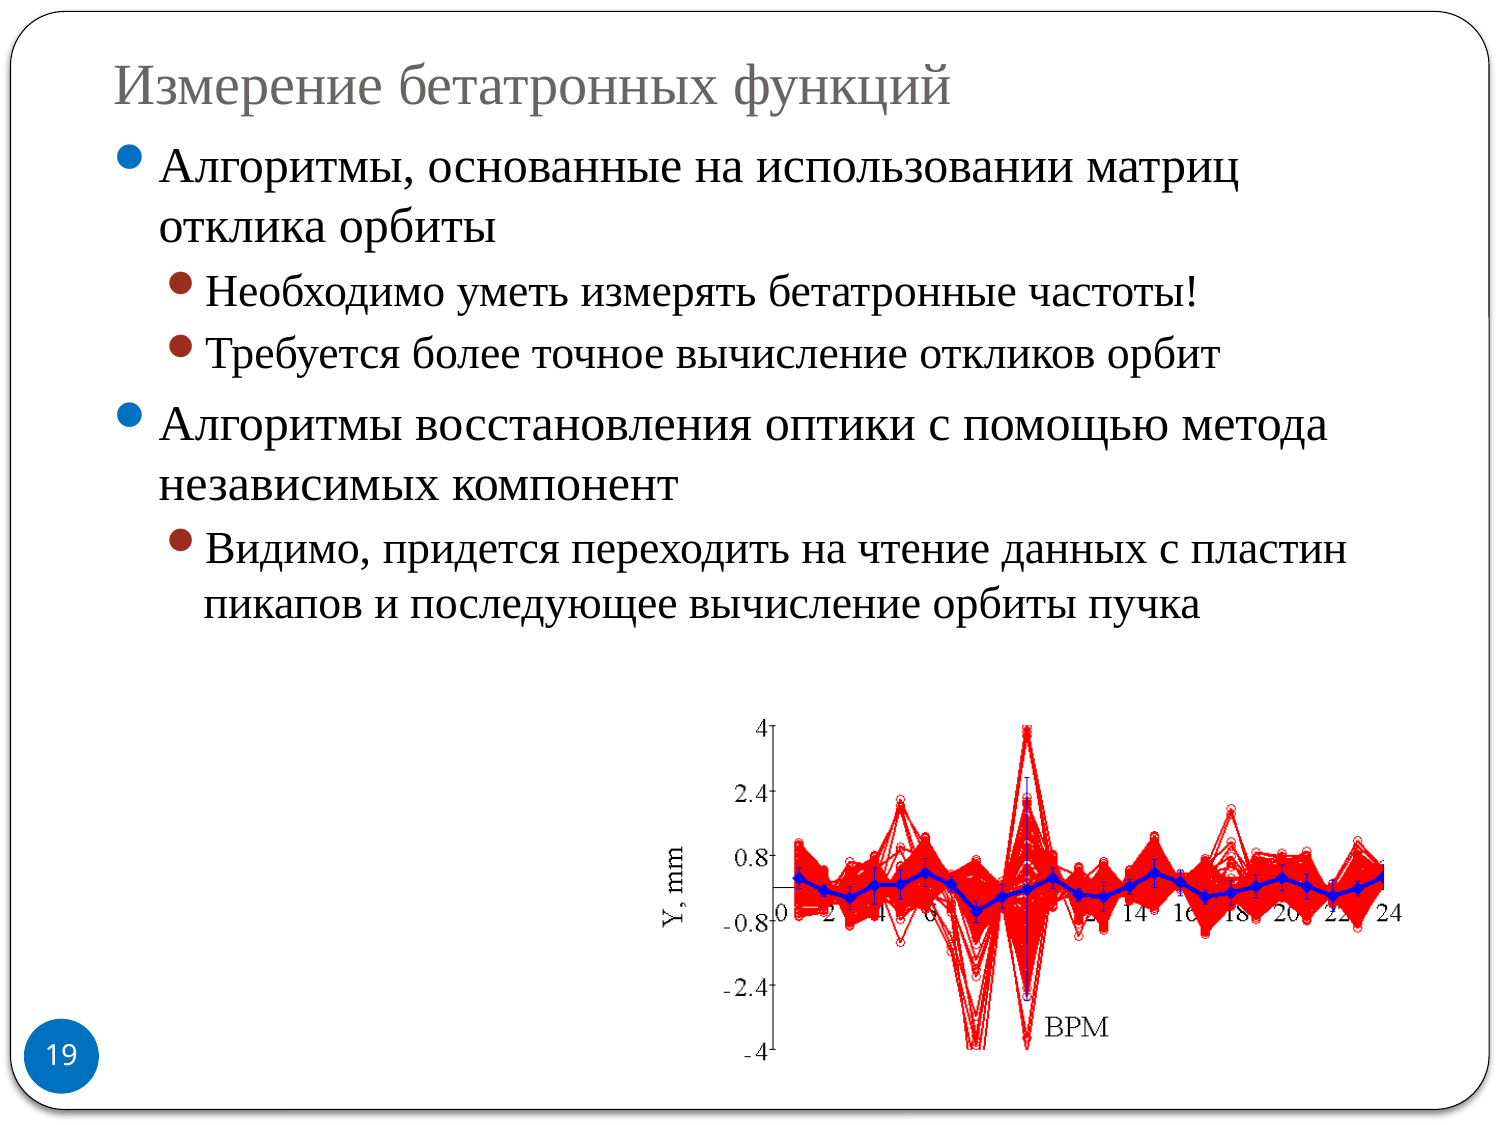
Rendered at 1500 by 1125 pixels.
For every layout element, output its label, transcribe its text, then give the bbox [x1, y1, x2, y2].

picture [644, 692, 1440, 1081]
slide_number 19 [23, 1018, 99, 1094]
list Алгоритмы, основанные на использовании матриц отклика орбиты Необходимо уметь измерять бетатронные частоты! Требуется более точное вычисление откликов орбит Алгоритмы восстановления оптики с помощью метода независимых компонент Видимо, придется переходить на чтение данных с пластин пикапов и последующее вычисление орбиты пучка [98, 125, 1425, 705]
title Измерение бетатронных функций [98, 45, 1425, 125]
